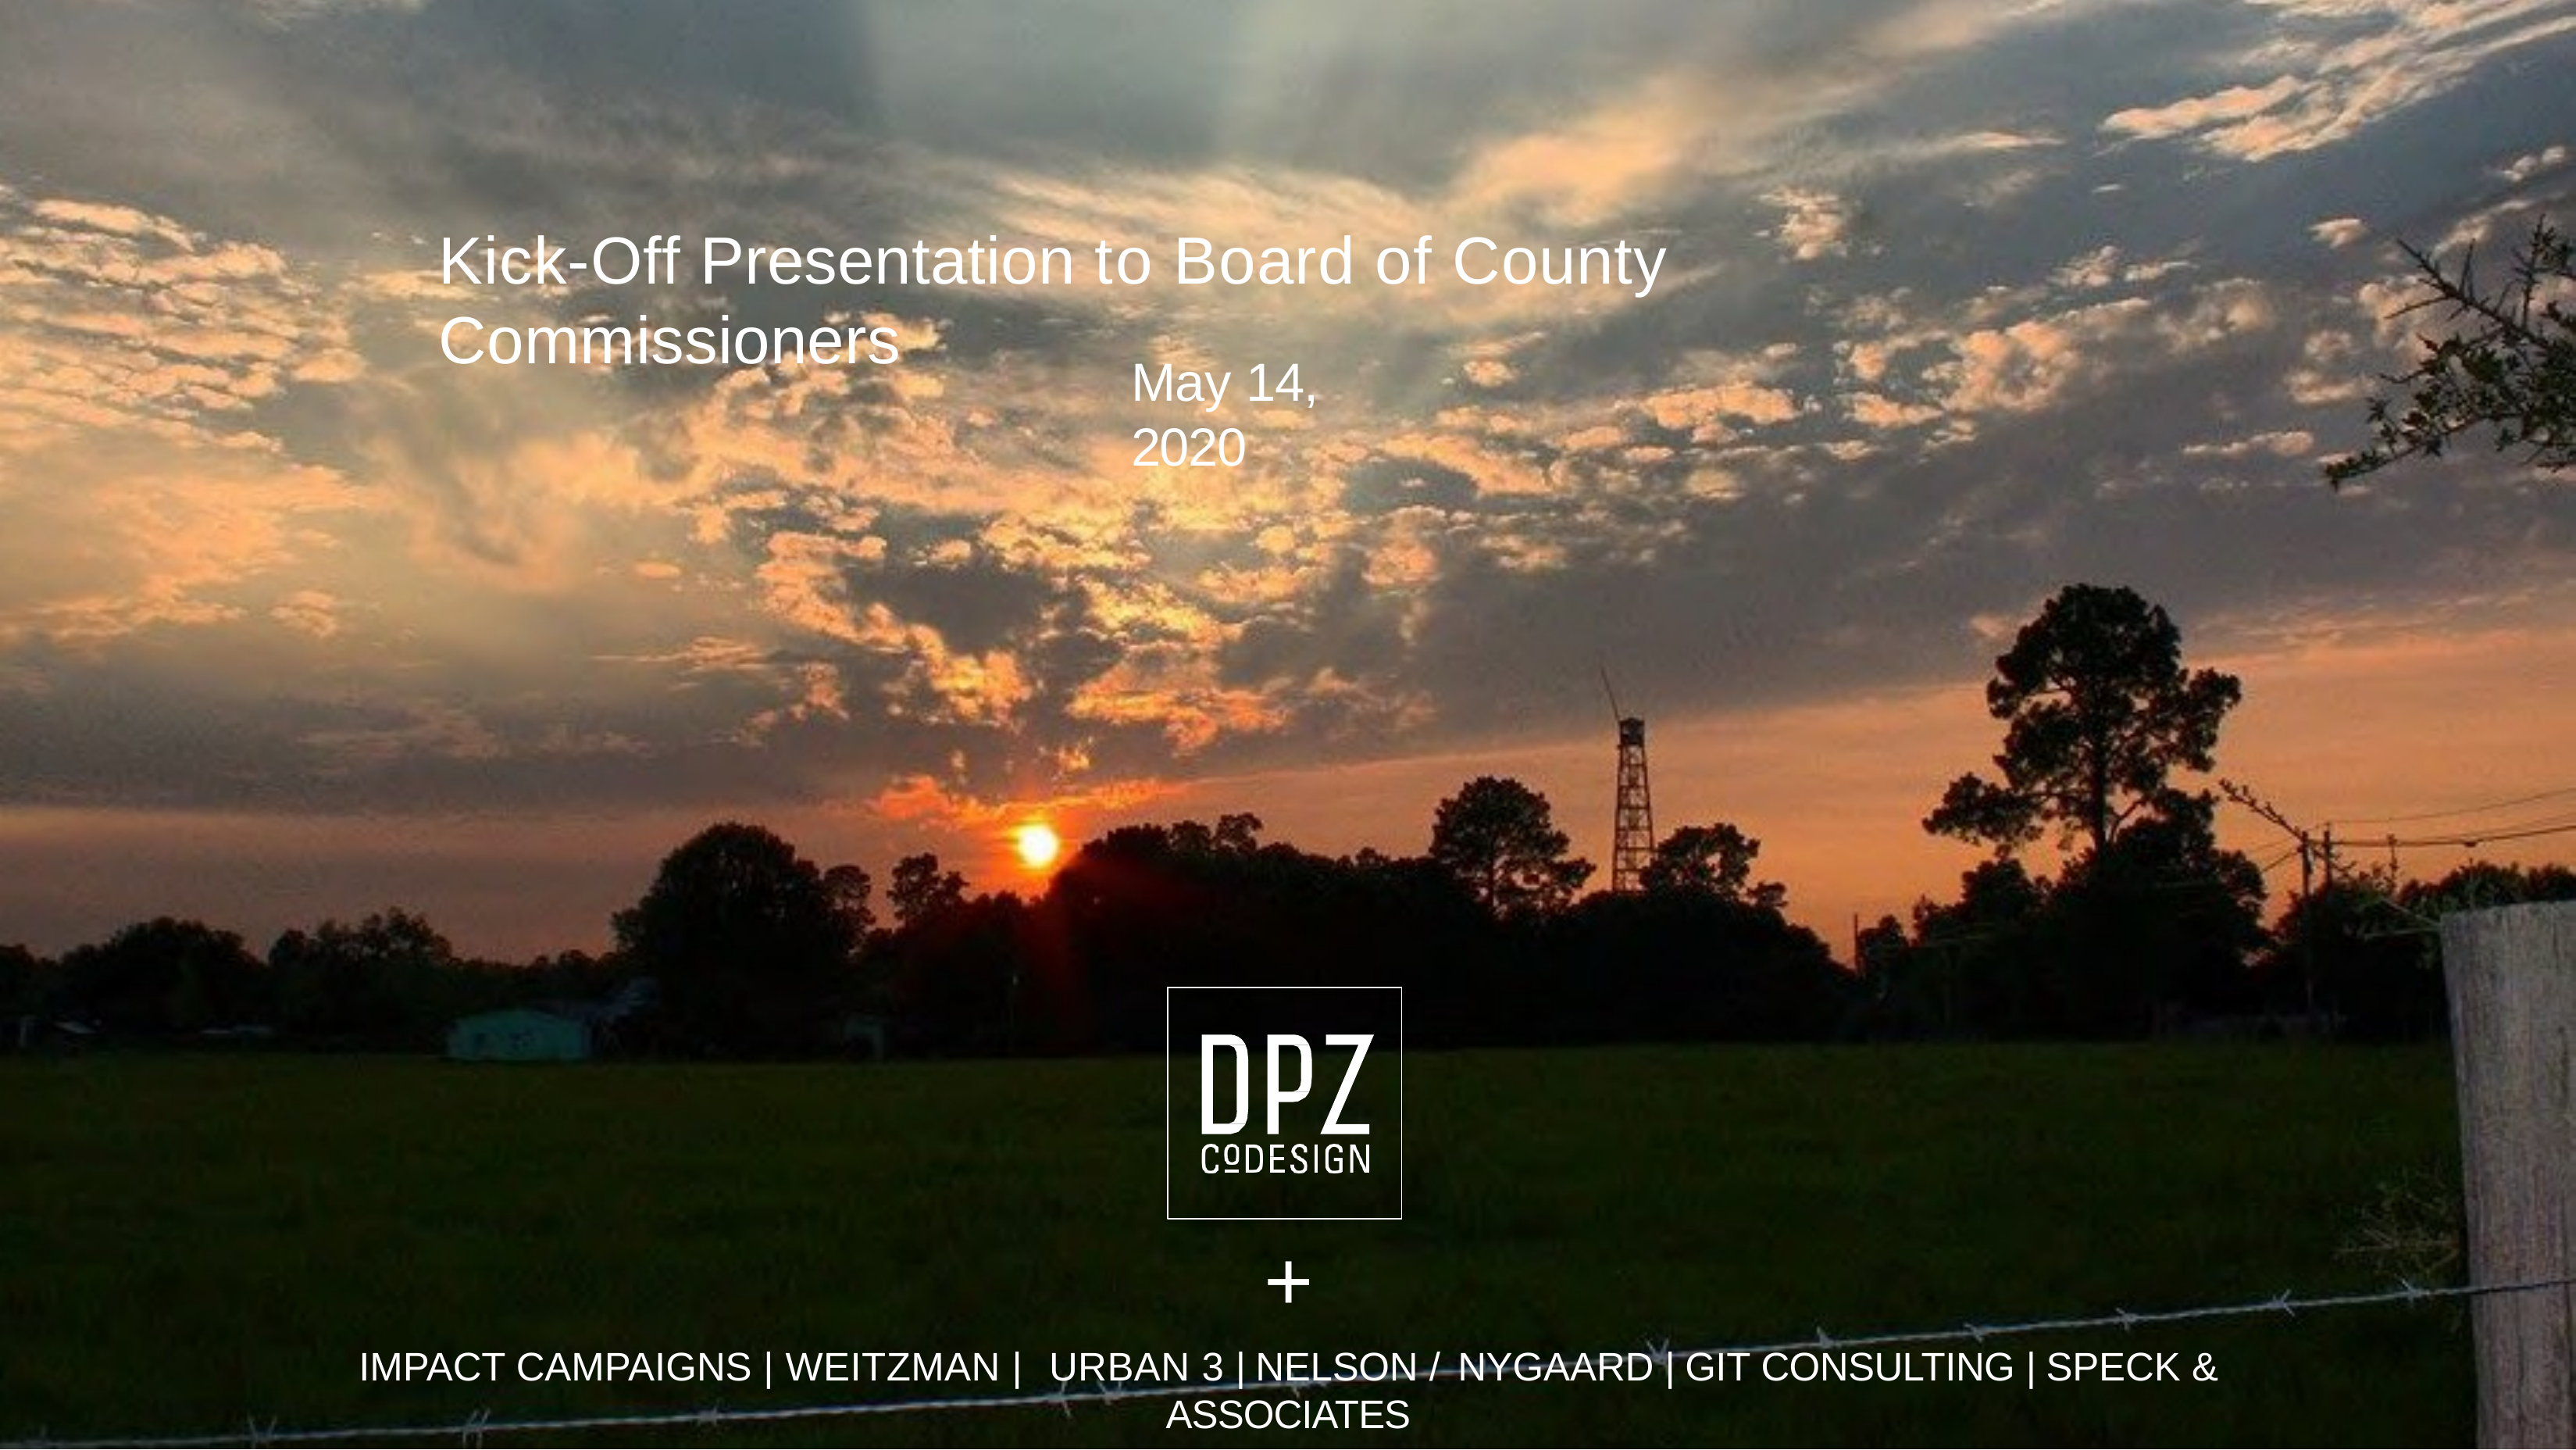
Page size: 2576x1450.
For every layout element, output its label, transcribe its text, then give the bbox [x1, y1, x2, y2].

text_box [1161, 984, 1408, 1227]
text_box [0, 0, 2576, 1450]
text_box + IMPACT CAMPAIGNS | WEITZMAN | URBAN 3 | NELSON / NYGAARD | GIT CONSULTING | SPECK & ASSOCIATES [230, 1195, 2357, 1438]
text_box [1167, 988, 1402, 1219]
text_box May 14, 2020 [1129, 346, 1447, 477]
title Kick-Off Presentation to Board of County Commissioners [437, 215, 2139, 459]
